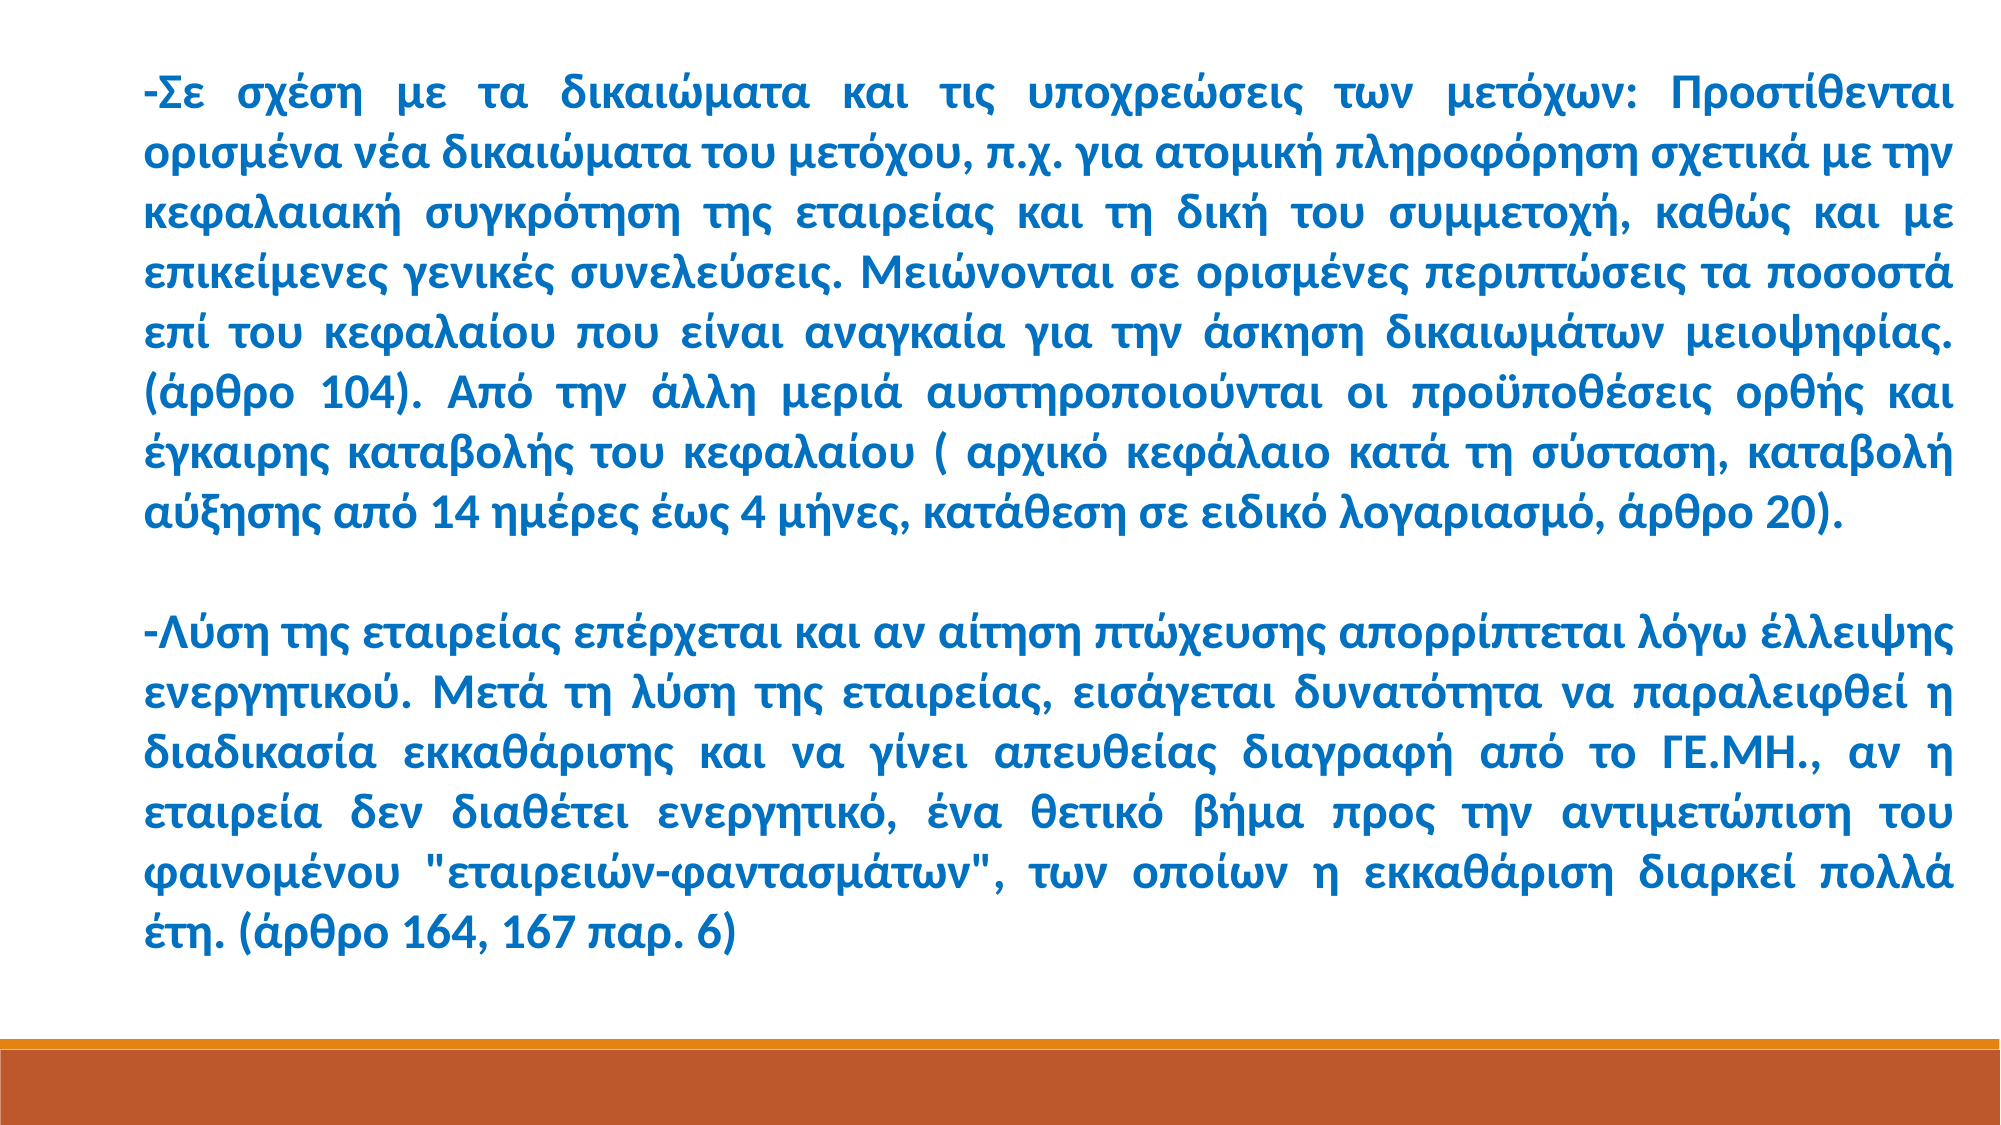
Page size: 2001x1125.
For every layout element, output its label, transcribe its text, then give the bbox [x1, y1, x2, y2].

text_box -Σε σχέση µε τα δικαιώµατα και τις υποχρεώσεις των µετόχων: Προστίθενται ορισµένα νέα δικαιώµατα του µετόχου, π.χ. για ατοµική πληροφόρηση σχετικά µε την κεφαλαιακή συγκρότηση της εταιρείας και τη δική του συµµετοχή, καθώς και µε επικείµενες γενικές συνελεύσεις. Μειώνονται σε ορισµένες περιπτώσεις τα ποσοστά επί του κεφαλαίου που είναι αναγκαία για την άσκηση δικαιωµάτων µειοψηφίας. (άρθρο 104). Από την άλλη µεριά αυστηροποιούνται οι προϋποθέσεις ορθής και έγκαιρης καταβολής του κεφαλαίου ( αρχικό κεφάλαιο κατά τη σύσταση, καταβολή αύξησης από 14 ημέρες έως 4 μήνες, κατάθεση σε ειδικό λογαριασμό, άρθρο 20). -Λύση της εταιρείας επέρχεται και αν αίτηση πτώχευσης απορρίπτεται λόγω έλλειψης ενεργητικού. Μετά τη λύση της εταιρείας, εισάγεται δυνατότητα να παραλειφθεί η διαδικασία εκκαθάρισης και να γίνει απευθείας διαγραφή από το ΓΕ.ΜΗ., αν η εταιρεία δεν διαθέτει ενεργητικό, ένα θετικό βήμα προς την αντιμετώπιση του φαινομένου "εταιρειών-φαντασμάτων", των οποίων η εκκαθάριση διαρκεί πολλά έτη. (άρθρο 164, 167 παρ. 6) [128, 51, 1970, 967]
